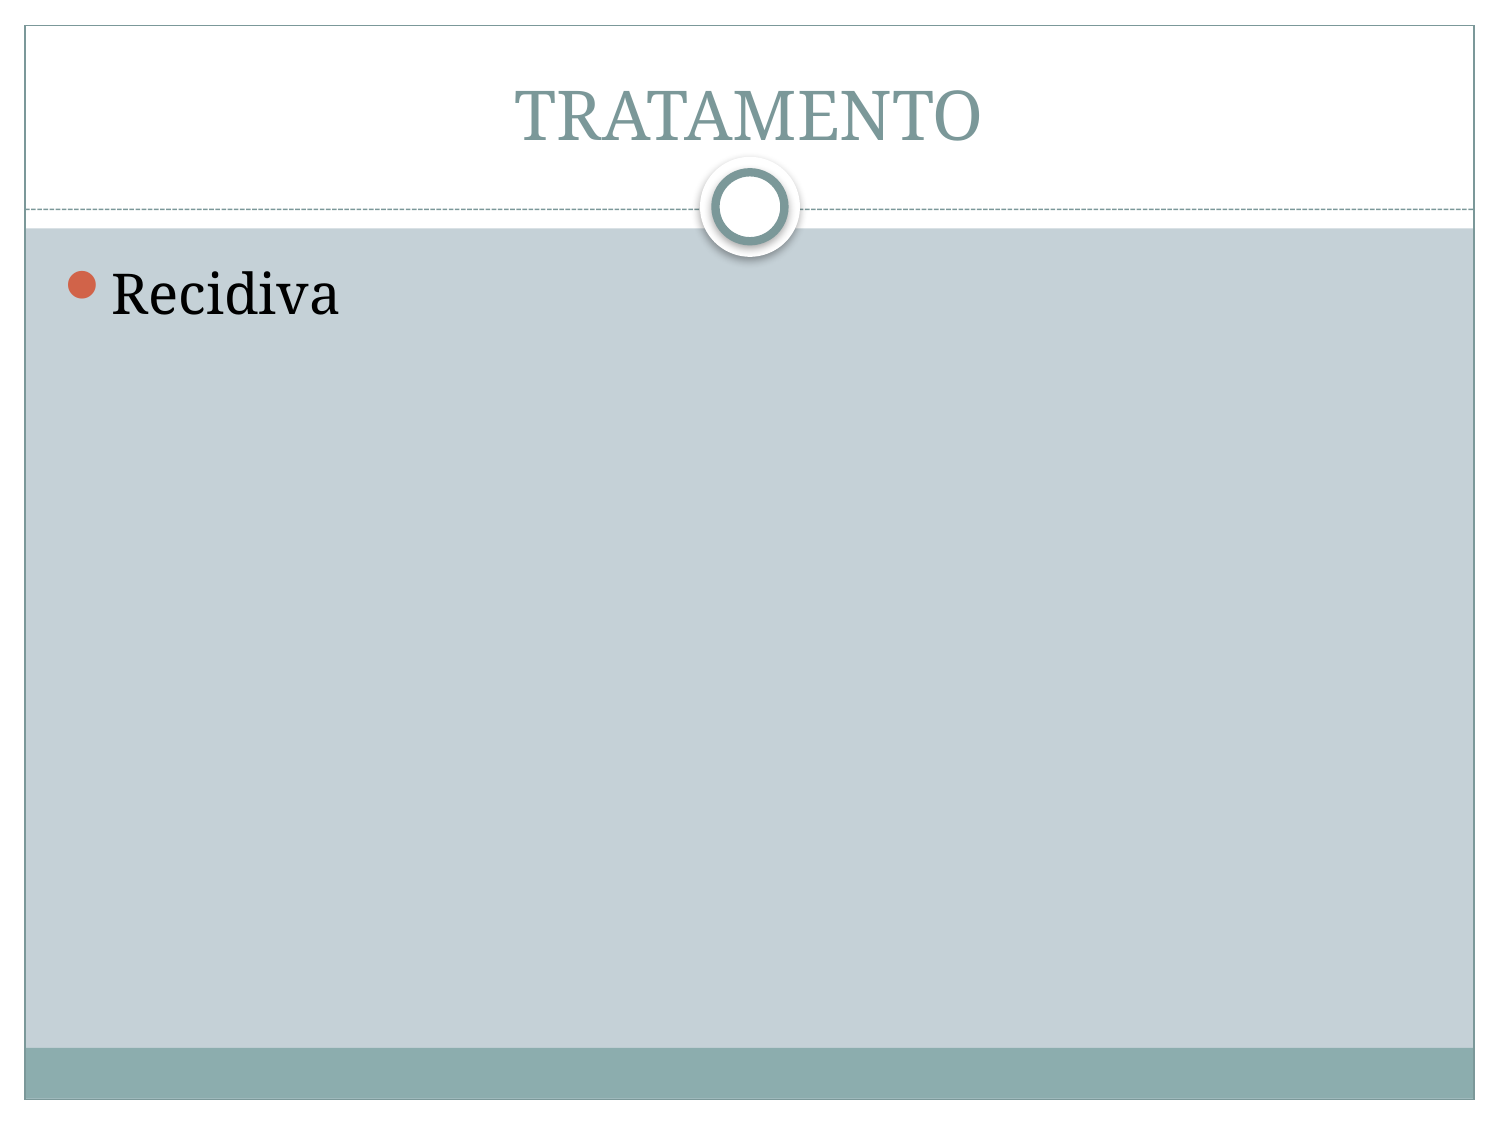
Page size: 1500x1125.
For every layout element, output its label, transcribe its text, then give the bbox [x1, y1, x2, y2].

list Recidiva [49, 250, 1445, 1001]
title TRATAMENTO [49, 37, 1450, 162]
